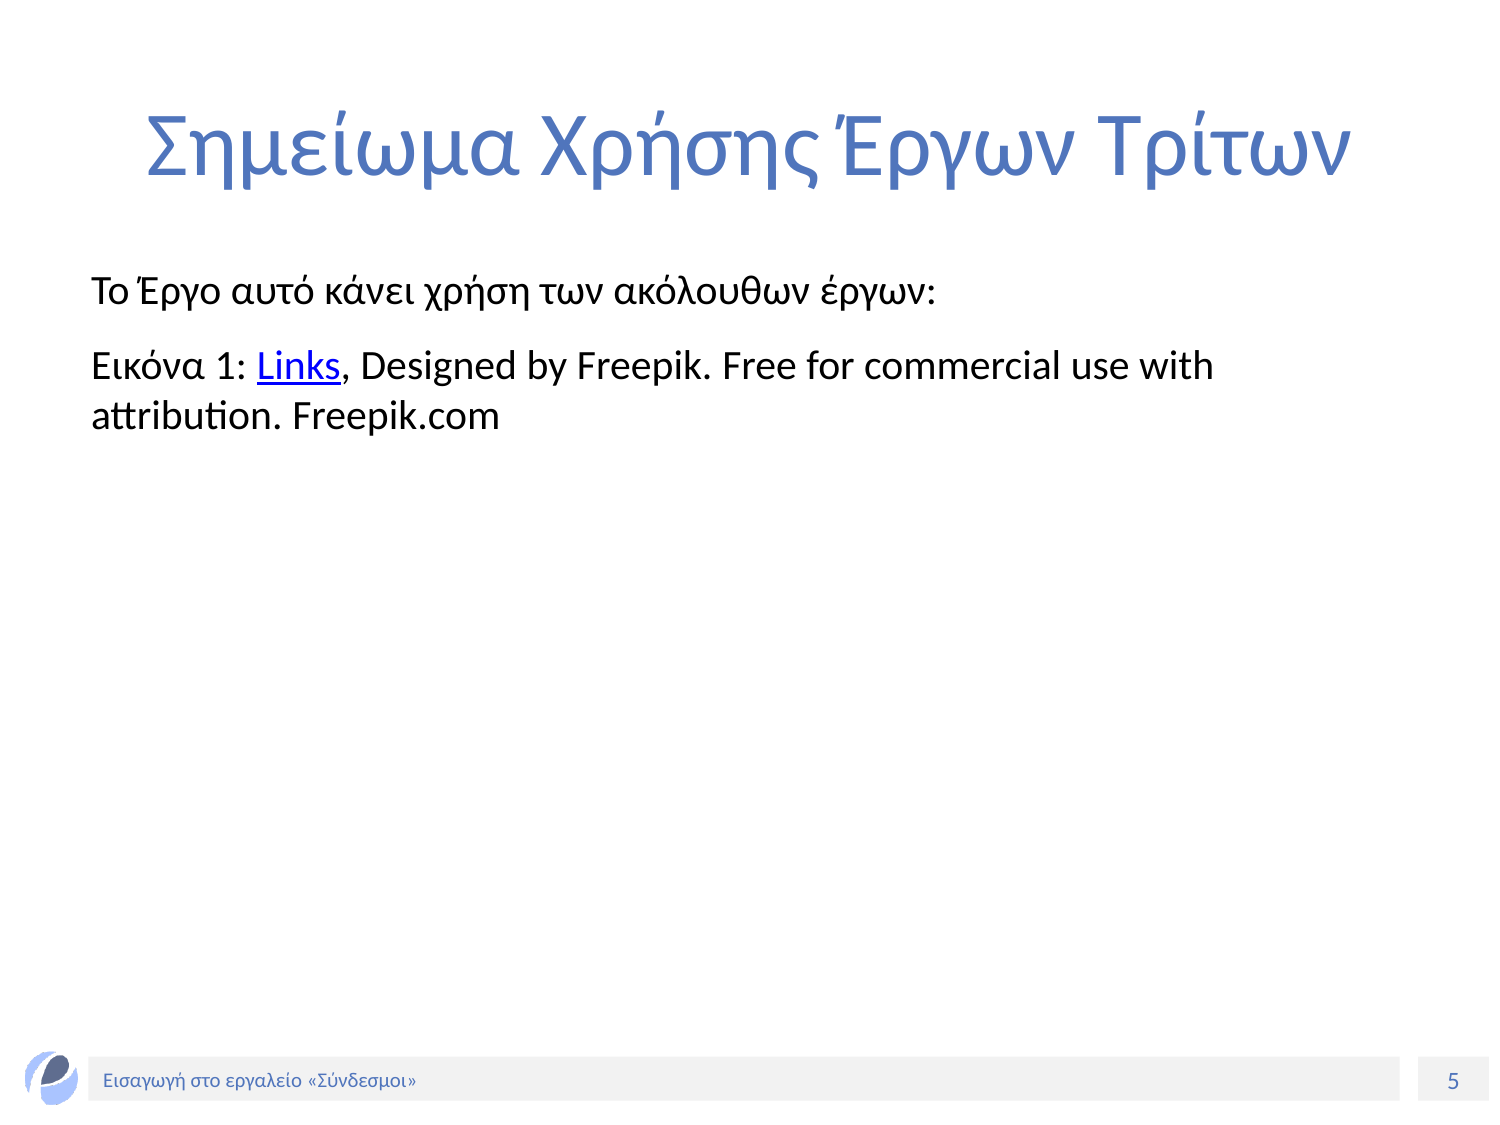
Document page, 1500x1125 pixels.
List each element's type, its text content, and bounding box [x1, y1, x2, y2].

title Σημείωμα Χρήσης Έργων Τρίτων [75, 45, 1425, 233]
list Το Έργο αυτό κάνει χρήση των ακόλουθων έργων: Εικόνα 1: Links, Designed by Freepik. Free for commercial use with attribution. Freepik.com [76, 255, 1427, 998]
